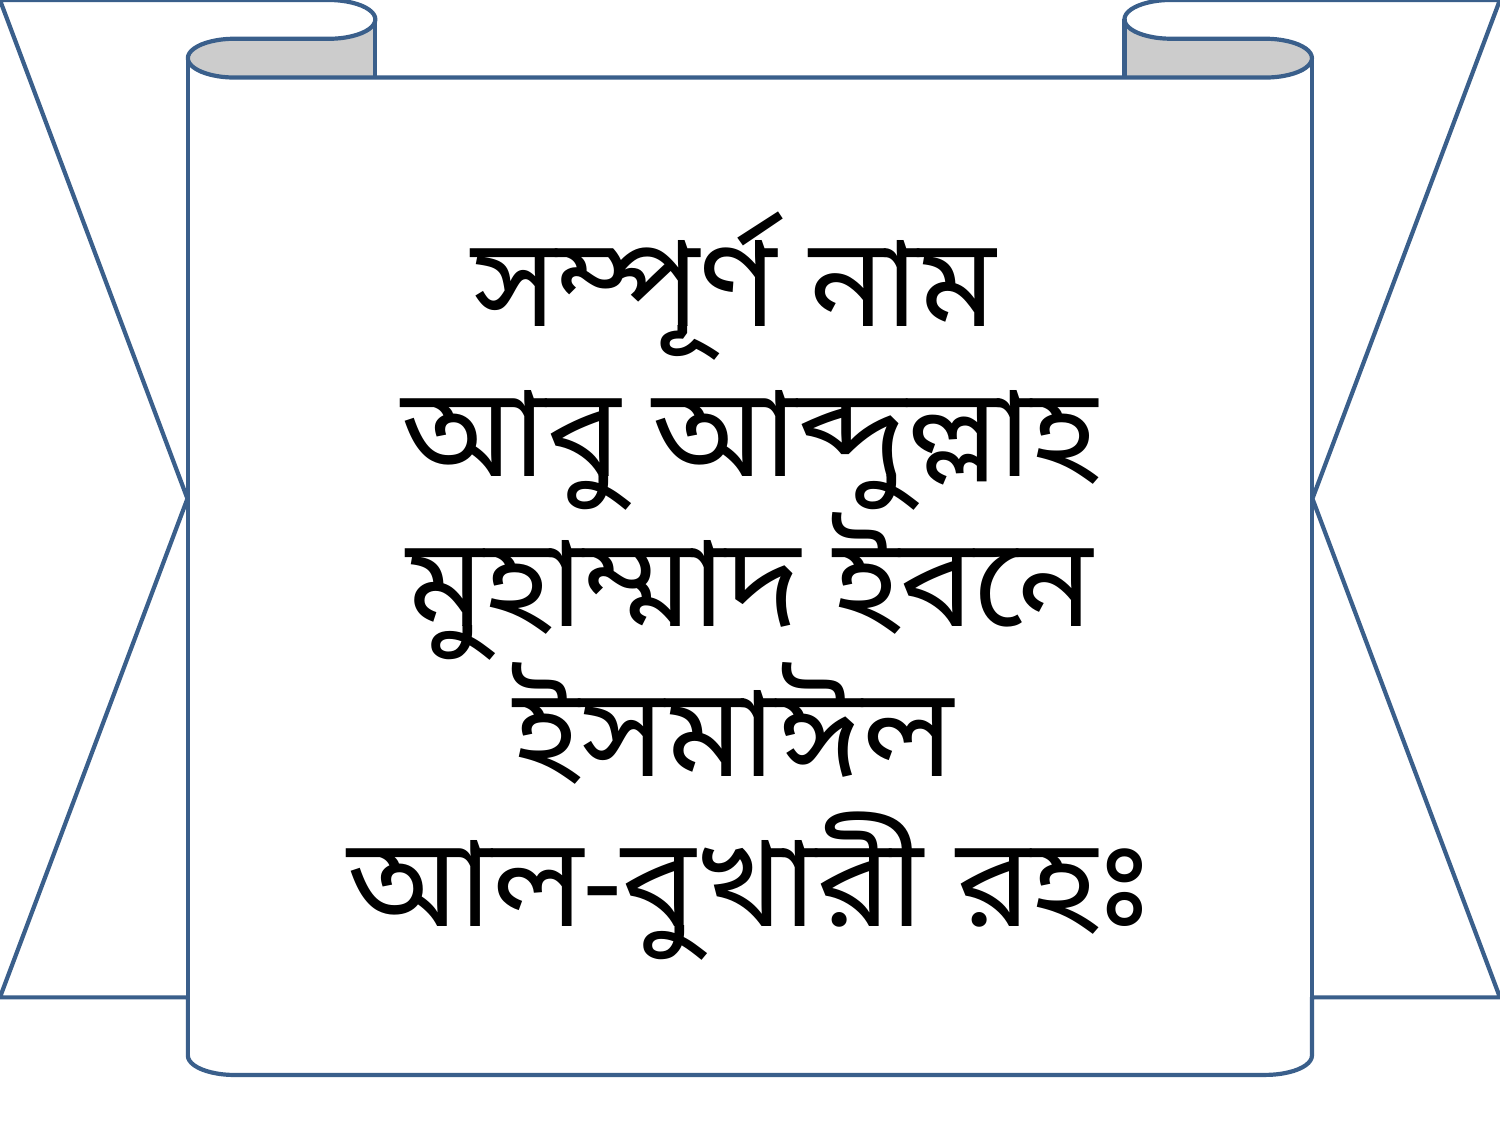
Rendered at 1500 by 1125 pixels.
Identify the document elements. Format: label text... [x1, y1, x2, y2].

text_box সম্পূর্ণ নাম আবু আব্দুল্লাহ মুহাম্মাদ ইবনে ইসমাঈল আল-বুখারী রহঃ [0, 0, 1500, 1078]
